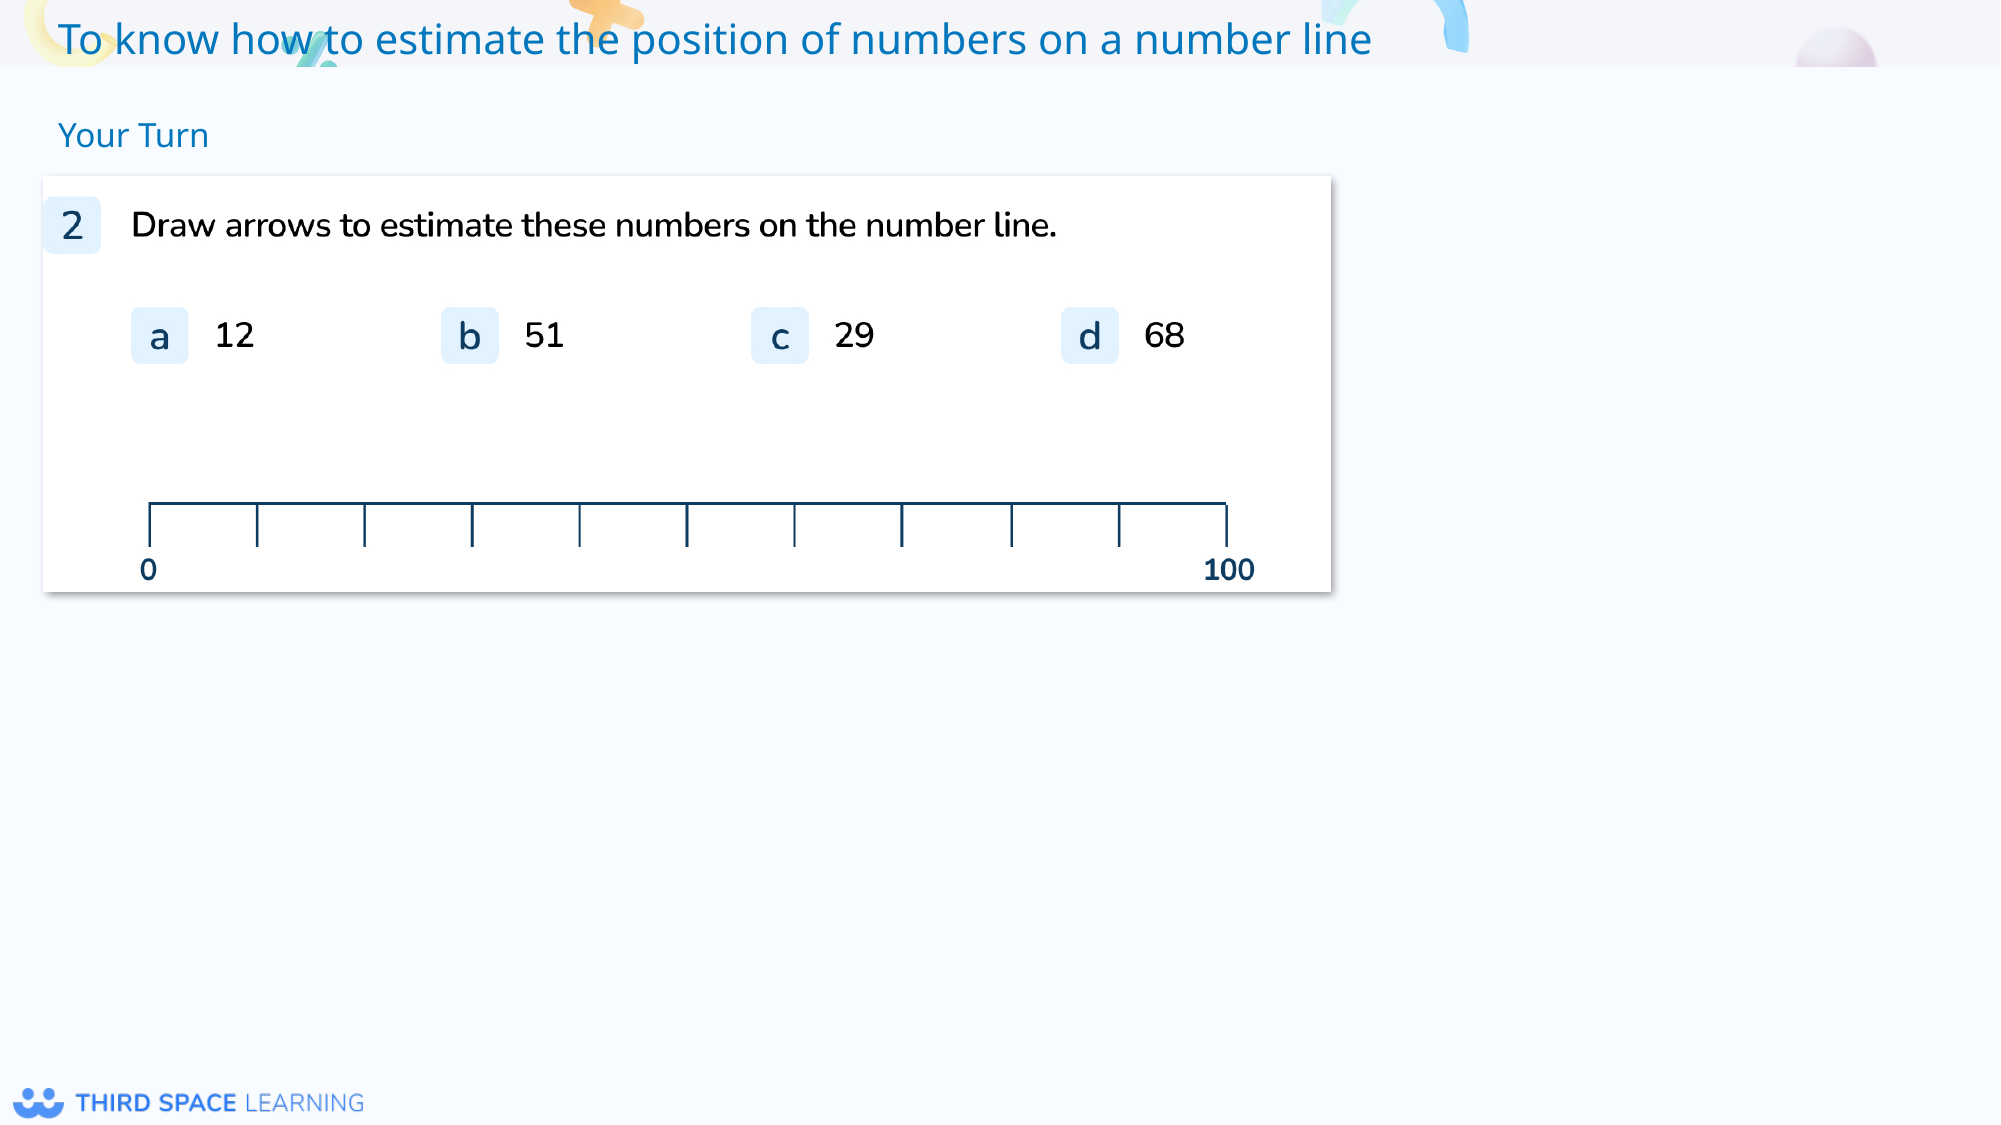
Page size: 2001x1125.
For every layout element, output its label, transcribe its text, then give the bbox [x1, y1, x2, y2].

picture [0, 0, 2000, 67]
picture [13, 1088, 365, 1119]
picture [43, 176, 1331, 592]
list Your Turn [43, 107, 489, 176]
